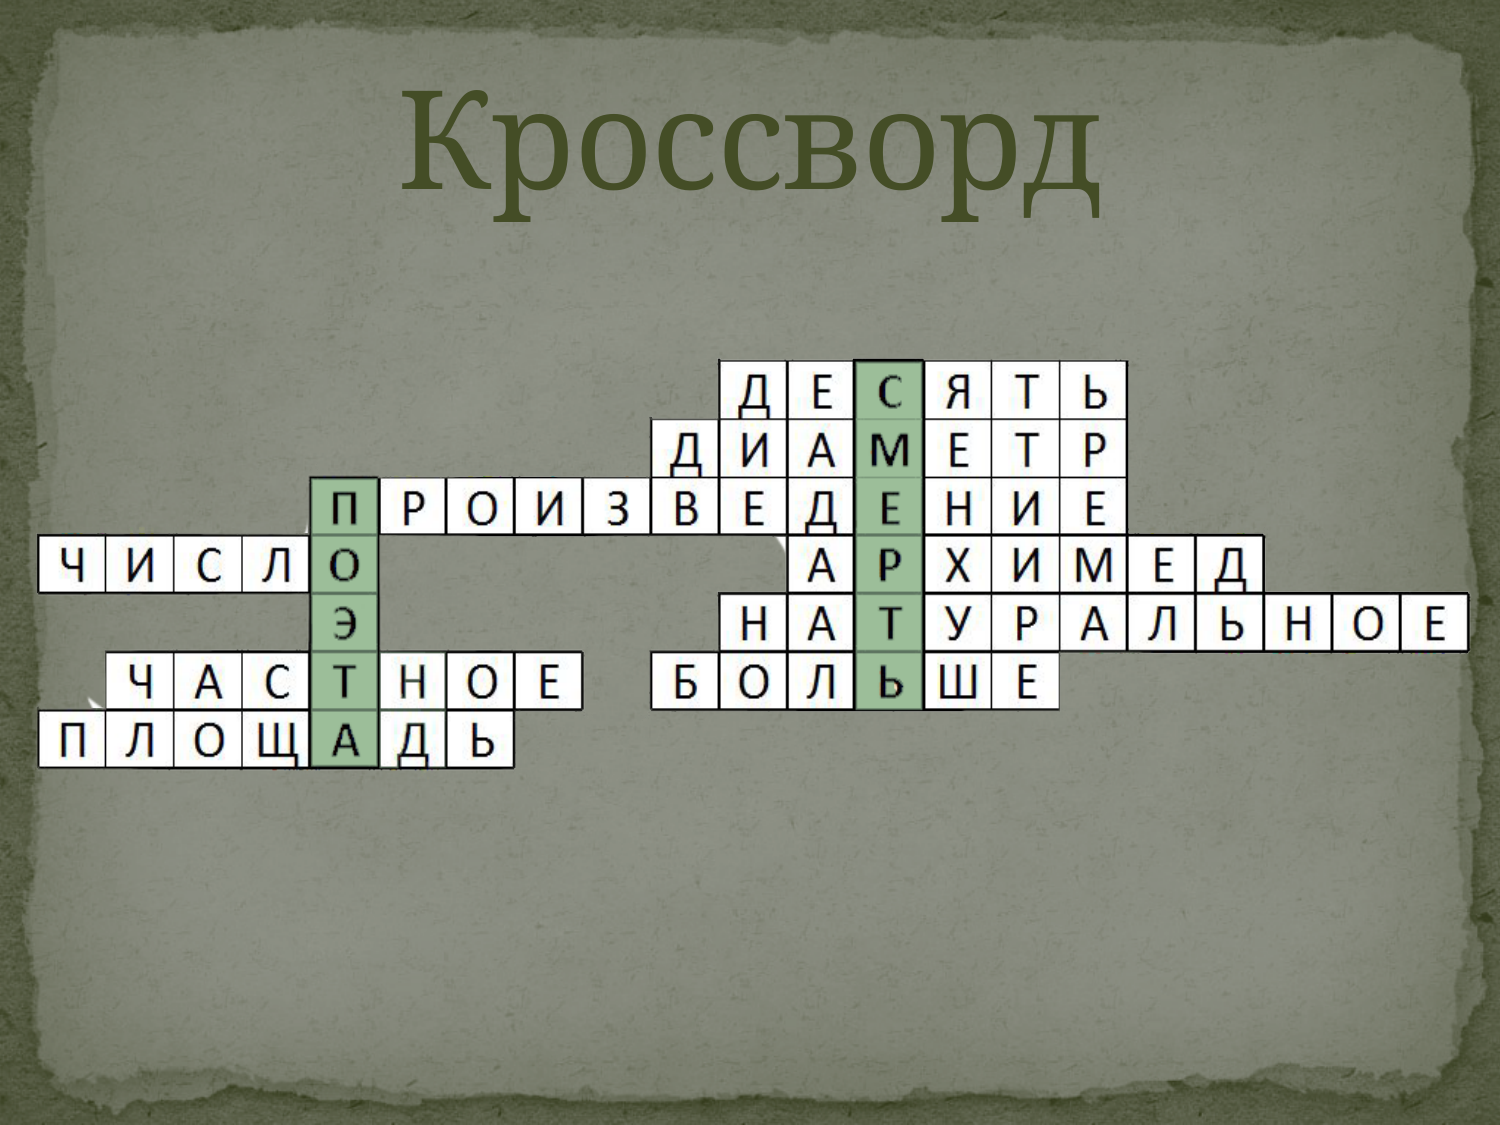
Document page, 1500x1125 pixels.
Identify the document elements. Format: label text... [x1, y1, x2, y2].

picture [0, 268, 1500, 903]
title Кроссворд [74, 24, 1425, 225]
